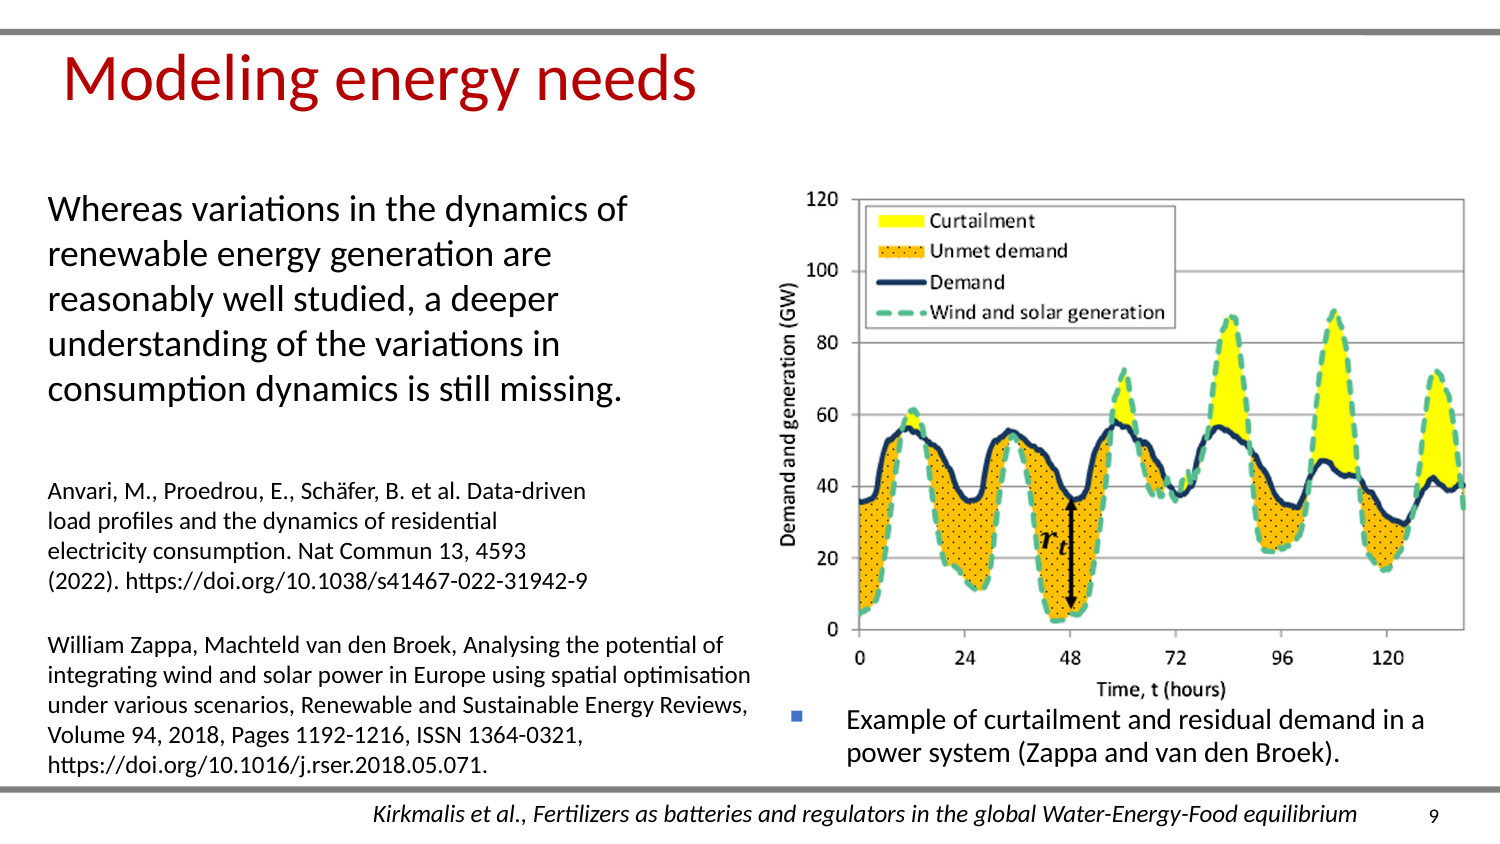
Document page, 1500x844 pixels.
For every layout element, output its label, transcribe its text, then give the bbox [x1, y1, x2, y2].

footer Kirkmalis et al., Fertilizers as batteries and regulators in the global Water-Energy-Food equilibrium [308, 804, 1375, 836]
picture [774, 189, 1468, 705]
text_box William Zappa, Machteld van den Broek, Analysing the potential of integrating wind and solar power in Europe using spatial optimisation under various scenarios, Renewable and Sustainable Energy Reviews, Volume 94, 2018, Pages 1192-1216, ISSN 1364-0321, https://doi.org/10.1016/j.rser.2018.05.071. [32, 620, 785, 786]
slide_number 9 [1380, 804, 1455, 836]
text_box Example of curtailment and residual demand in a power system (Zappa and van den Broek). [775, 695, 1488, 778]
text_box Whereas variations in the dynamics of renewable energy generation are reasonably well studied, a deeper understanding of the variations in consumption dynamics is still missing. [32, 177, 657, 417]
title Modeling energy needs [47, 32, 1455, 173]
text_box Anvari, M., Proedrou, E., Schäfer, B. et al. Data-driven load profiles and the dynamics of residential electricity consumption. Nat Commun 13, 4593 (2022). https://doi.org/10.1038/s41467-022-31942-9 [32, 467, 618, 602]
